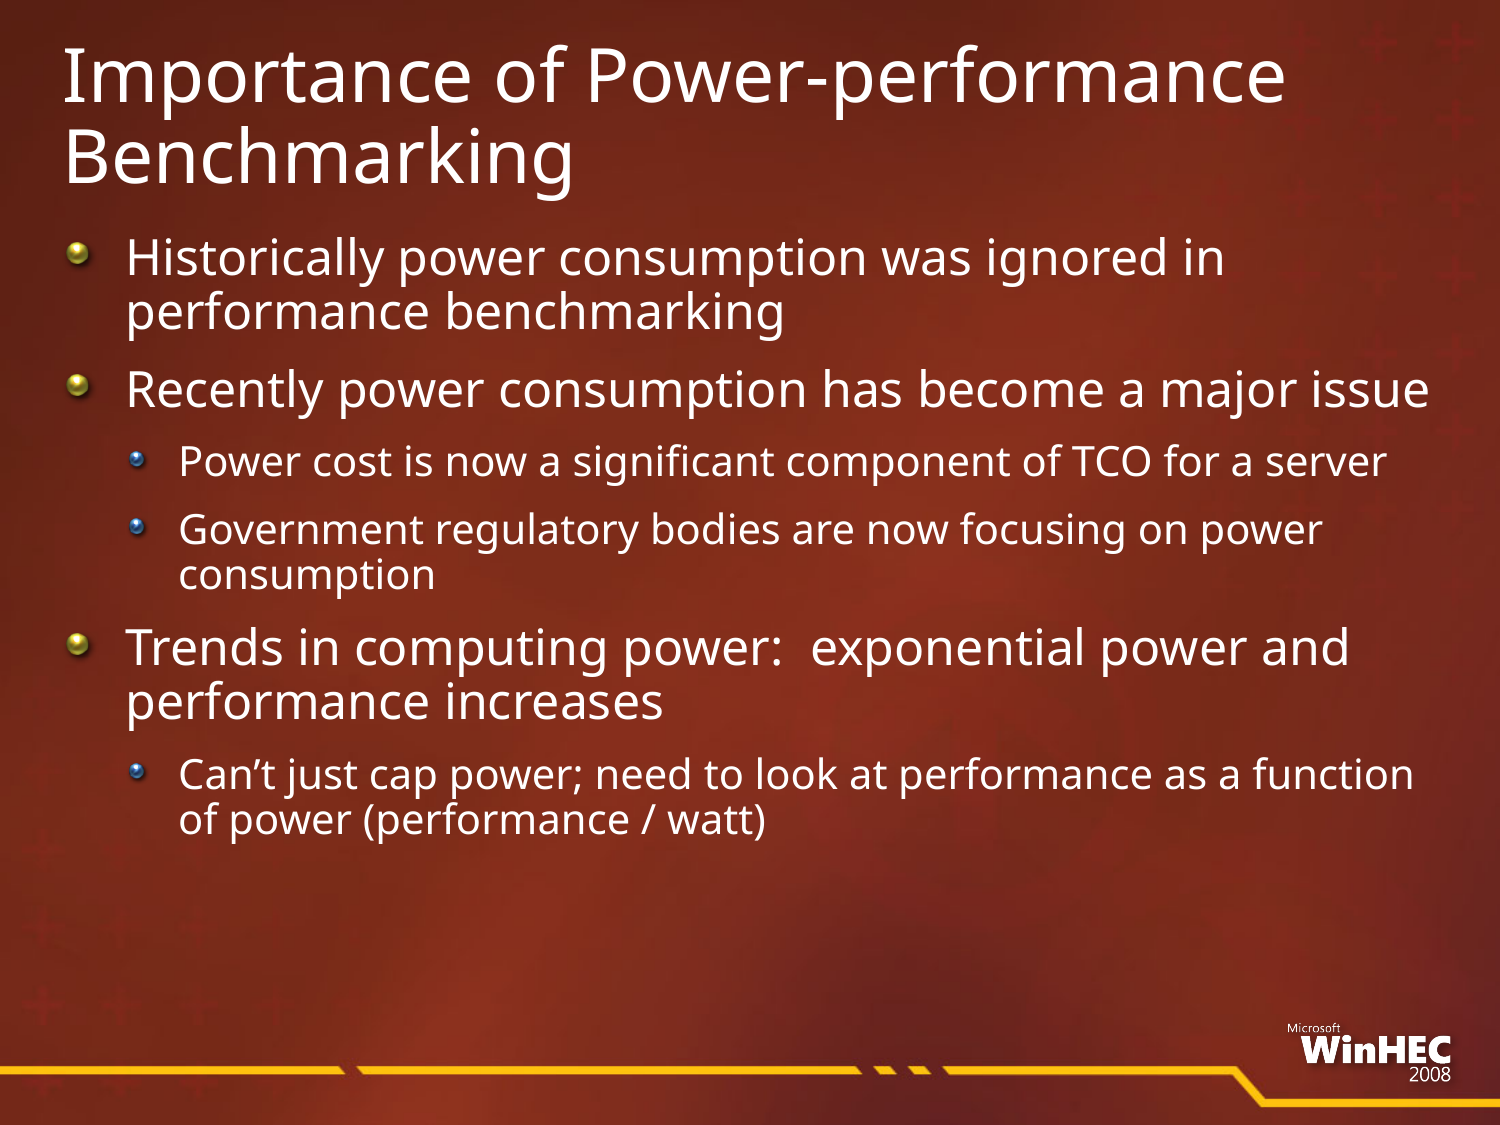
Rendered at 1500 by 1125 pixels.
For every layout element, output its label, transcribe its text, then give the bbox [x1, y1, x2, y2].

title Importance of Power-performance Benchmarking [62, 37, 1438, 202]
picture [0, 0, 1500, 1125]
list Historically power consumption was ignored in performance benchmarking Recently power consumption has become a major issue Power cost is now a significant component of TCO for a server Government regulatory bodies are now focusing on power consumption Trends in computing power: exponential power and performance increases Can’t just cap power; need to look at performance as a function of power (performance / watt) [62, 231, 1438, 852]
